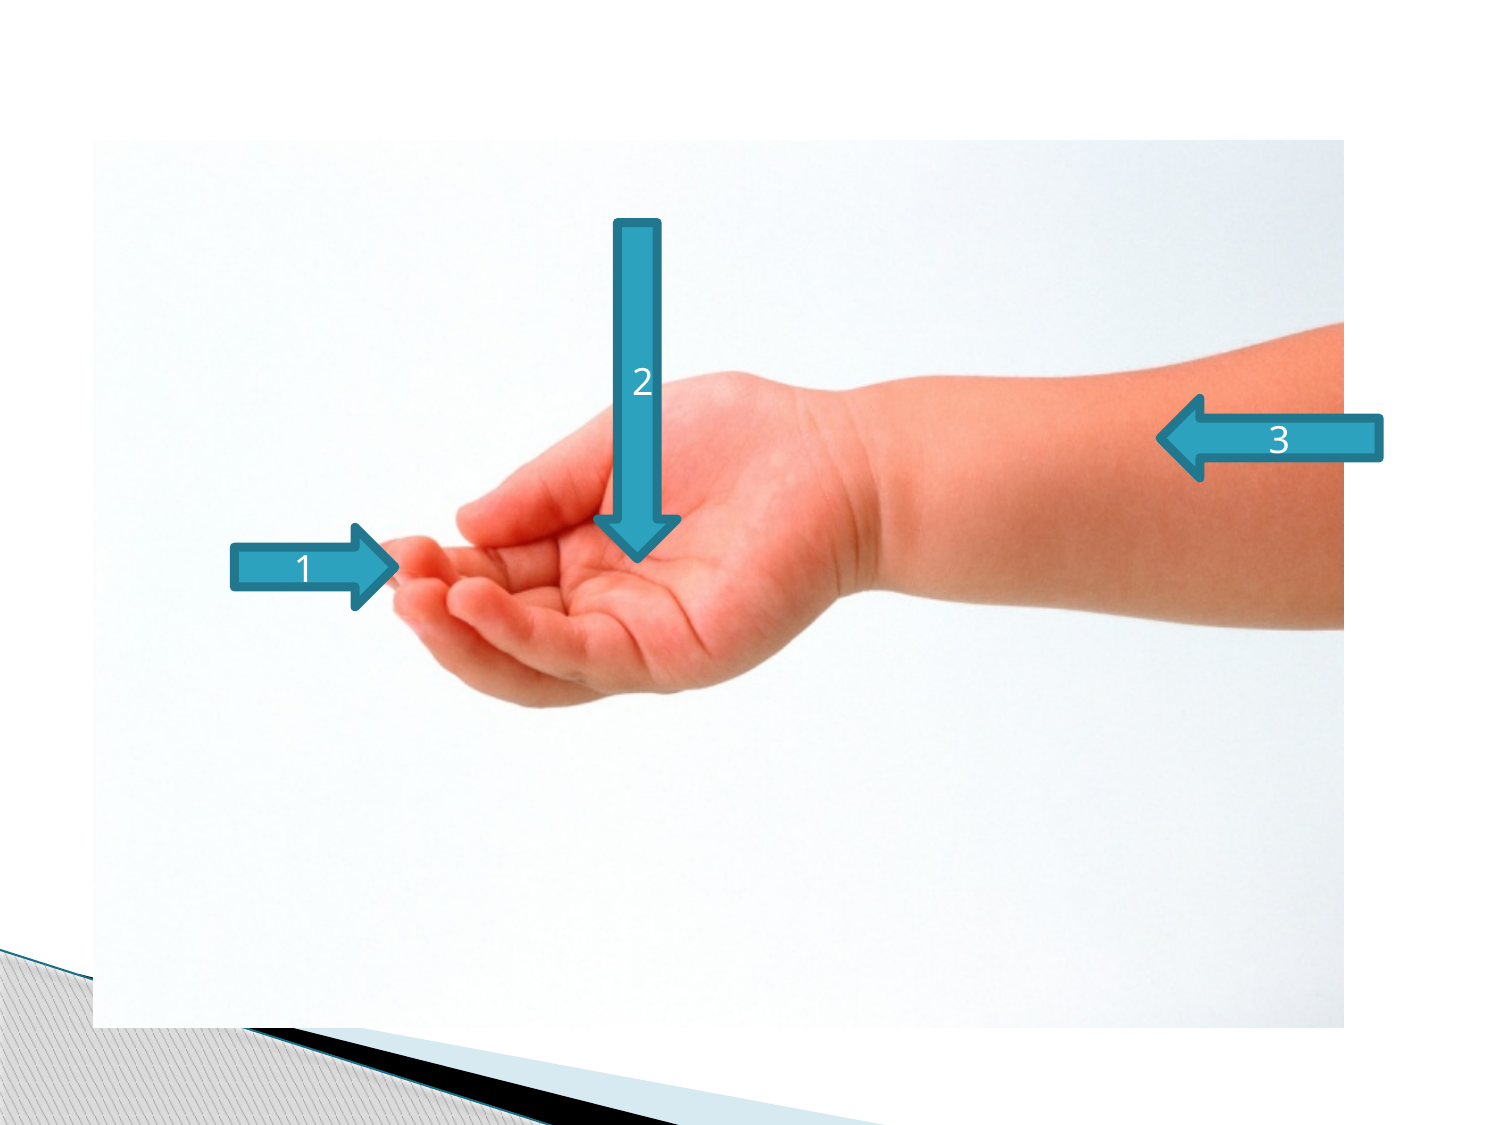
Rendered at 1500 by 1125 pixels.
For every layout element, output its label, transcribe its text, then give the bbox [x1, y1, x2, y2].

picture [93, 140, 1344, 1029]
text_box 3 [1349, 413, 1384, 463]
